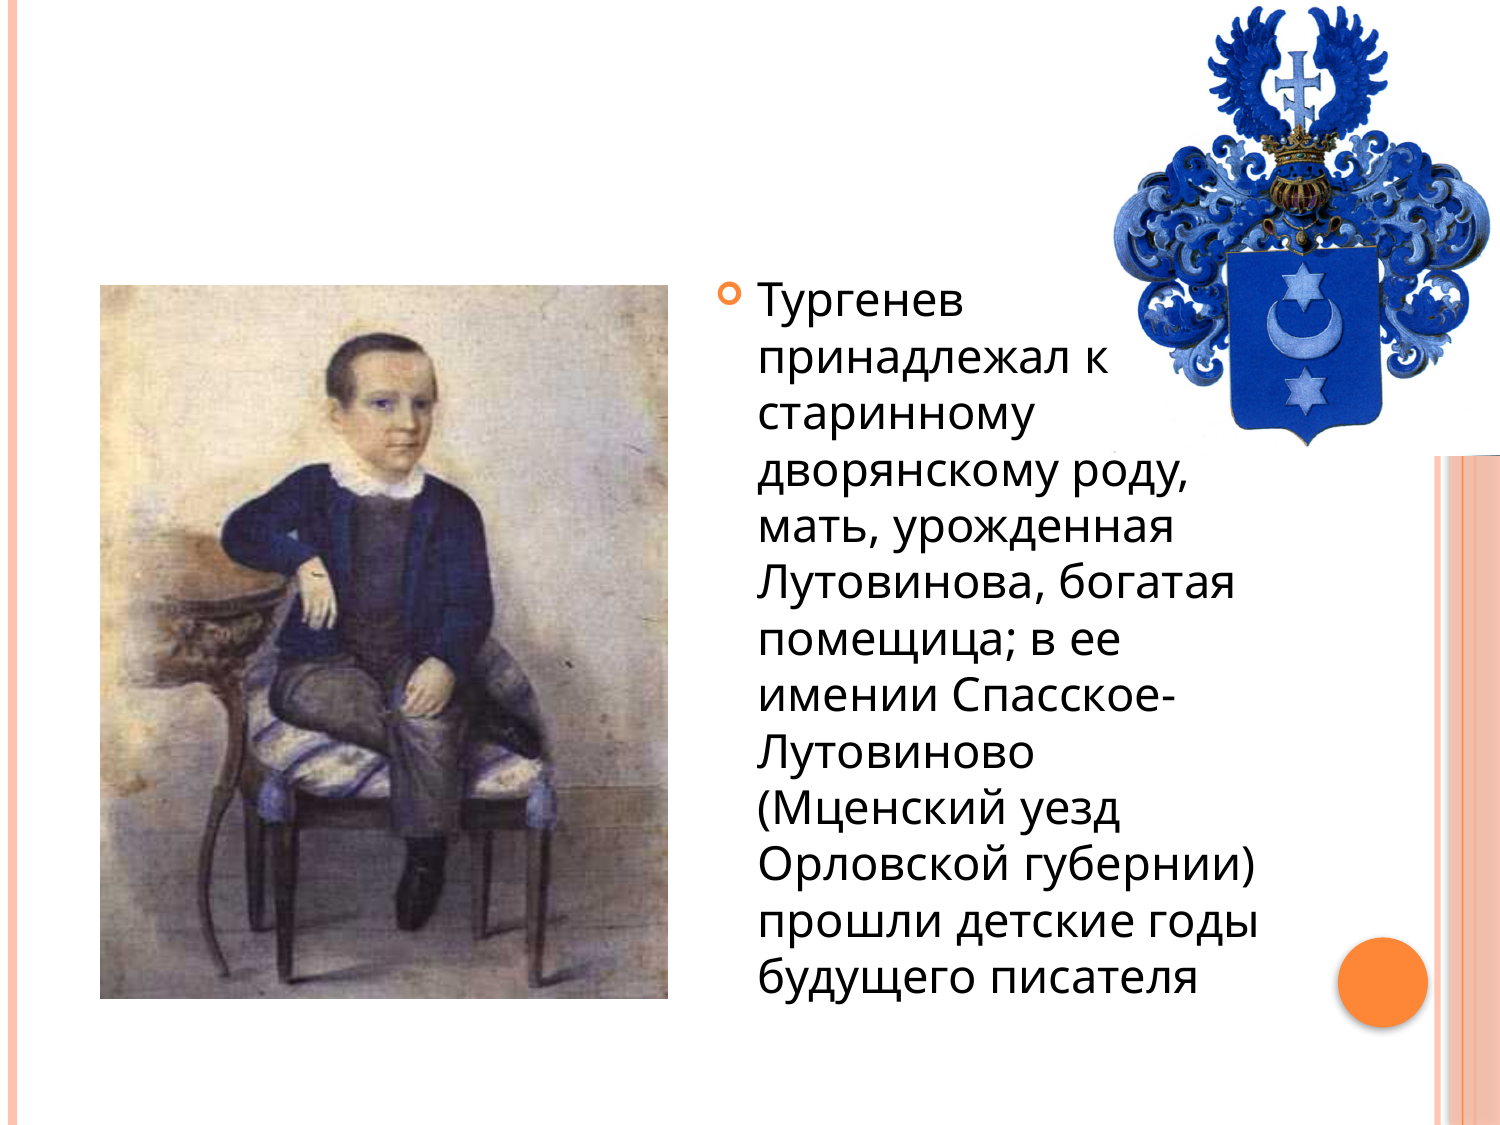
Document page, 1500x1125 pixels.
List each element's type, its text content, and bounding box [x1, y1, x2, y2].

picture [1109, 0, 1500, 457]
list Тургенев принадлежал к старинному дворянскому роду, мать, урожденная Лутовинова, богатая помещица; в ее имении Спасское-Лутовиново (Мценский уезд Орловской губернии) прошли детские годы будущего писателя [700, 262, 1301, 1013]
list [99, 284, 668, 1000]
